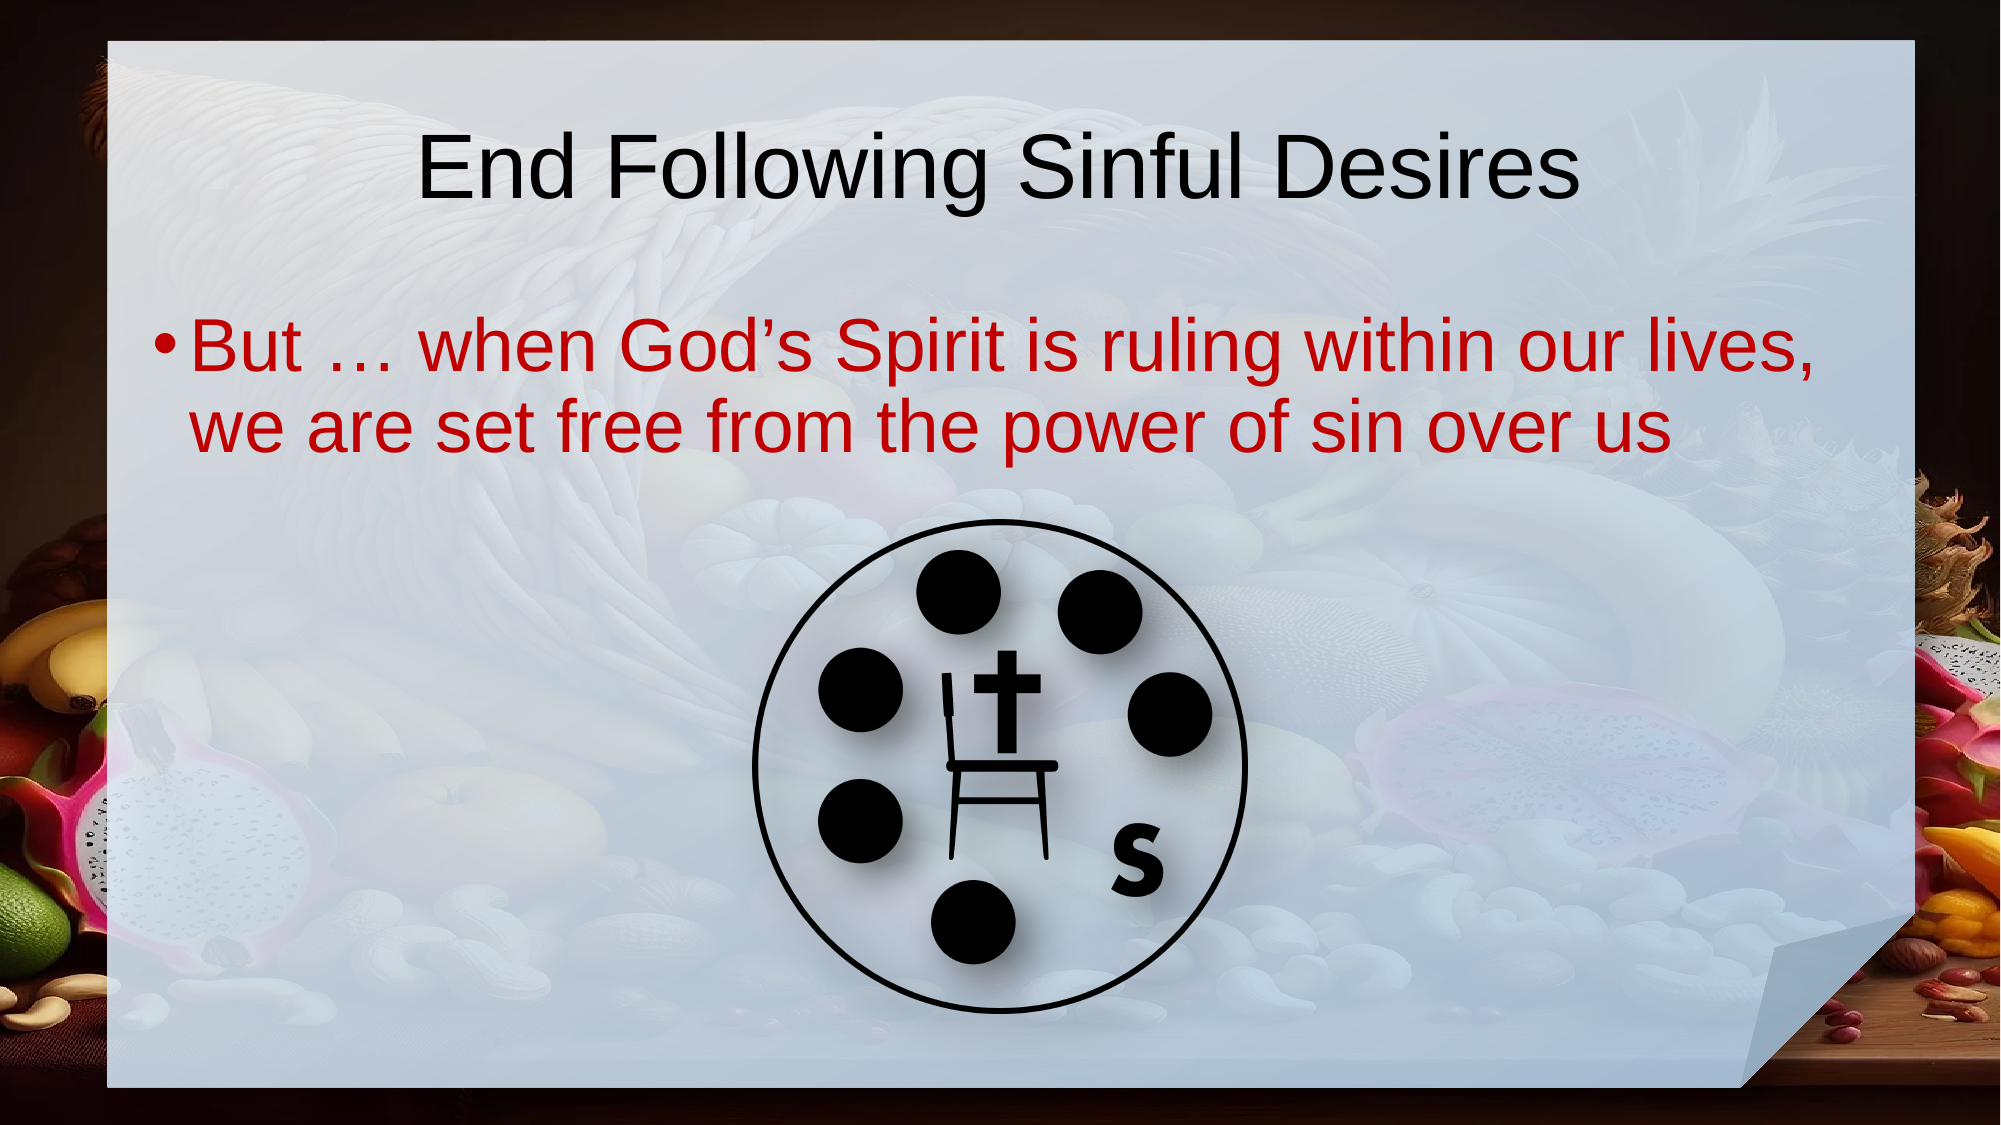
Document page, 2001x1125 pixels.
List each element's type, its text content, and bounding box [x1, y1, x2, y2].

picture [0, 0, 2001, 1125]
title End Following Sinful Desires [137, 59, 1863, 278]
list But … when God’s Spirit is ruling within our lives, we are set free from the power of sin over us [137, 299, 1863, 1014]
